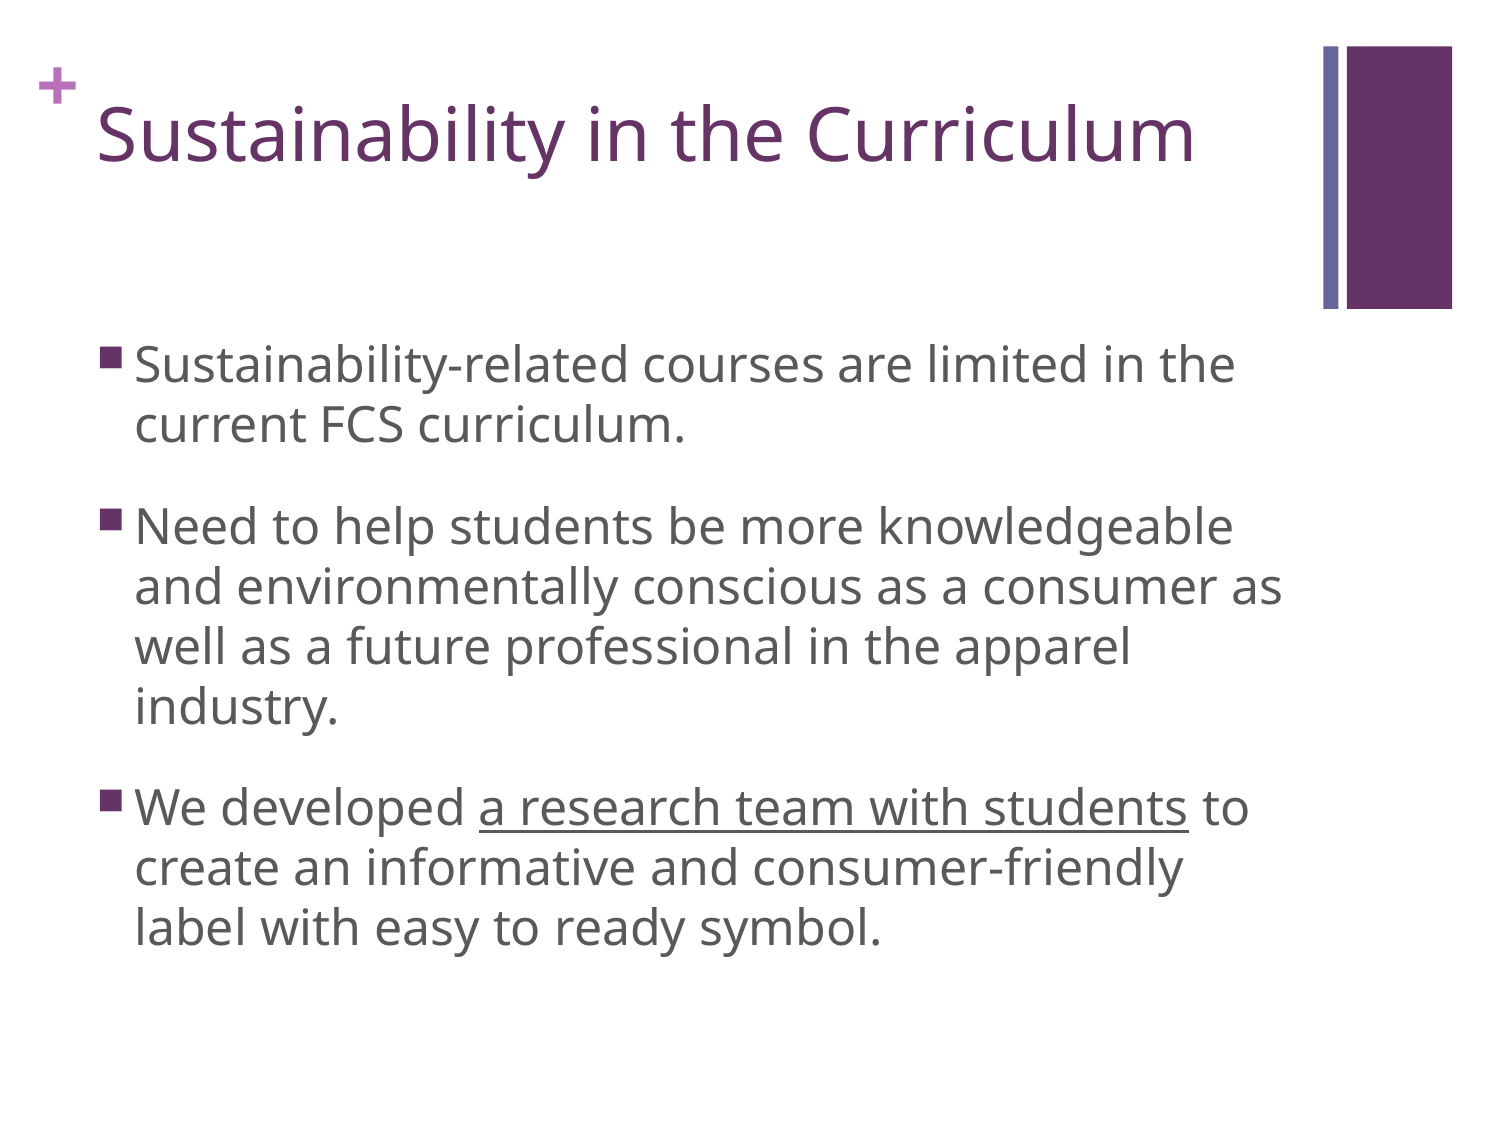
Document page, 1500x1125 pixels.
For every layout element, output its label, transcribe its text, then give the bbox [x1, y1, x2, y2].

list Sustainability-related courses are limited in the current FCS curriculum. Need to help students be more knowledgeable and environmentally conscious as a consumer as well as a future professional in the apparel industry. We developed a research team with students to create an informative and consumer-friendly label with easy to ready symbol. [81, 324, 1322, 1005]
title Sustainability in the Curriculum [81, 79, 1322, 263]
